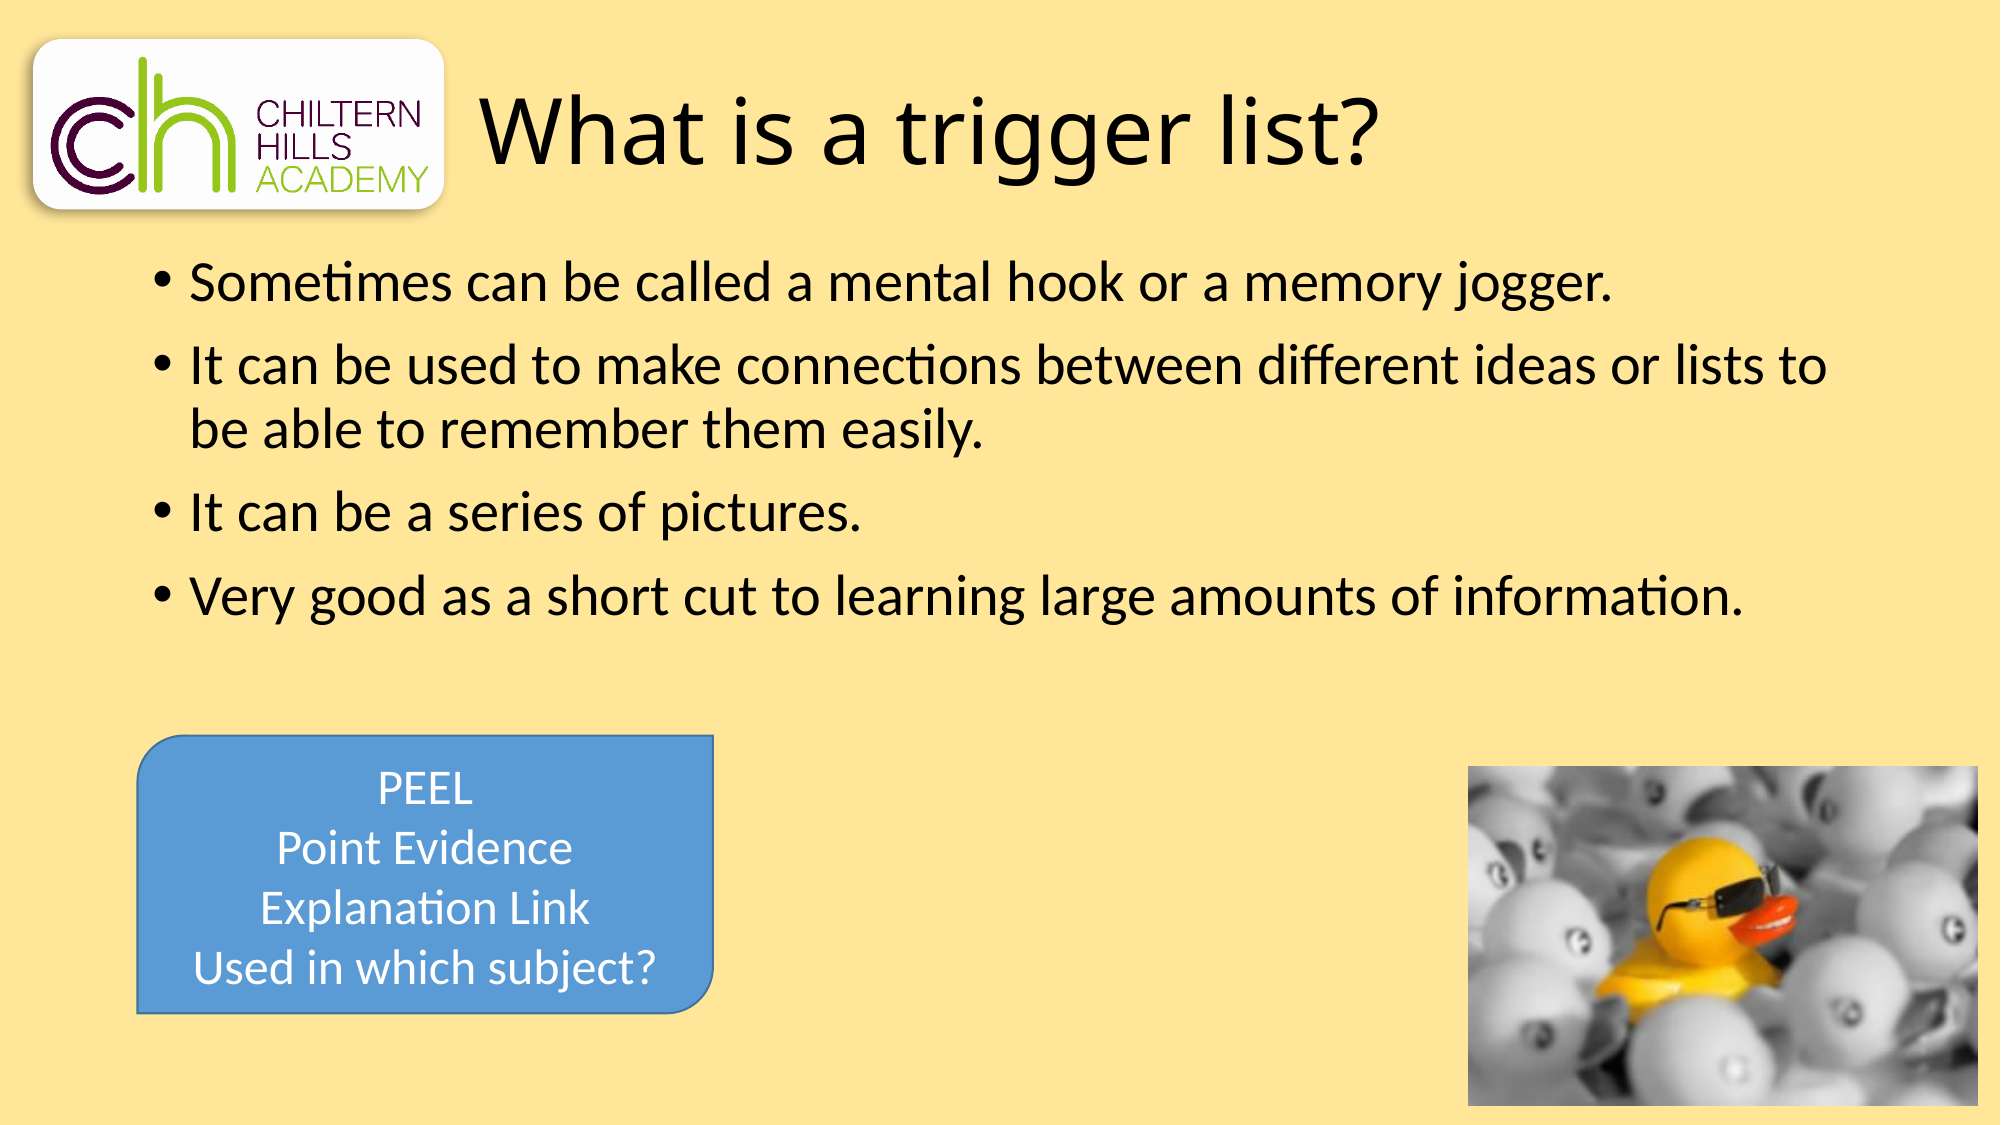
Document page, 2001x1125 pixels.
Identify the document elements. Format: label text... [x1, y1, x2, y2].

title What is a trigger list? [463, 26, 2000, 244]
text_box PEEL Point Evidence Explanation Link Used in which subject? [136, 734, 714, 1015]
list Sometimes can be called a mental hook or a memory jogger. It can be used to make connections between different ideas or lists to be able to remember them easily. It can be a series of pictures. Very good as a short cut to learning large amounts of information. [137, 243, 1863, 958]
picture [33, 39, 445, 210]
picture [1468, 766, 1978, 1106]
